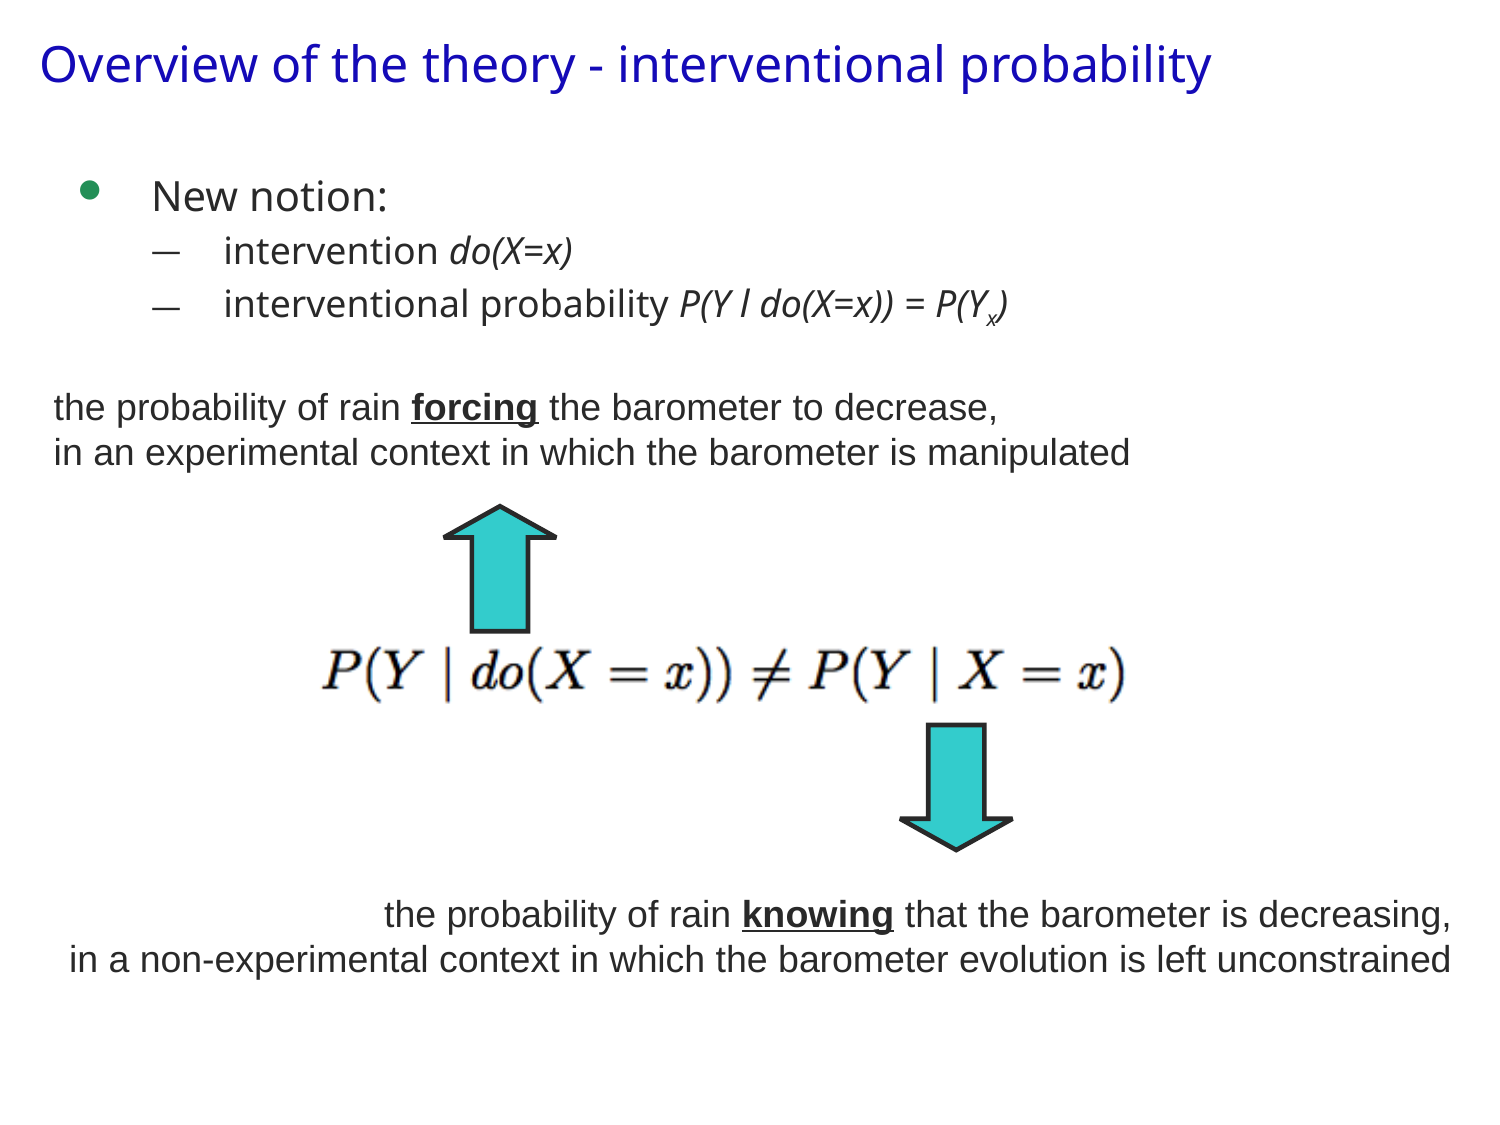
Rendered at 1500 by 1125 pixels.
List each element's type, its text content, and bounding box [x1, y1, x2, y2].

text_box [443, 506, 557, 590]
title Overview of the theory - interventional probability [24, 12, 1463, 113]
picture [299, 591, 1230, 751]
text_box [900, 759, 1013, 851]
text_box the probability of rain forcing the barometer to decrease, in an experimental context in which the barometer is manipulated [38, 375, 1146, 480]
list New notion: intervention do(X=x) interventional probability P(Y l do(X=x)) = P(Yx) [62, 162, 1463, 882]
text_box the probability of rain knowing that the barometer is decreasing, in a non-experimental context in which the barometer evolution is left unconstrained [43, 882, 1467, 988]
